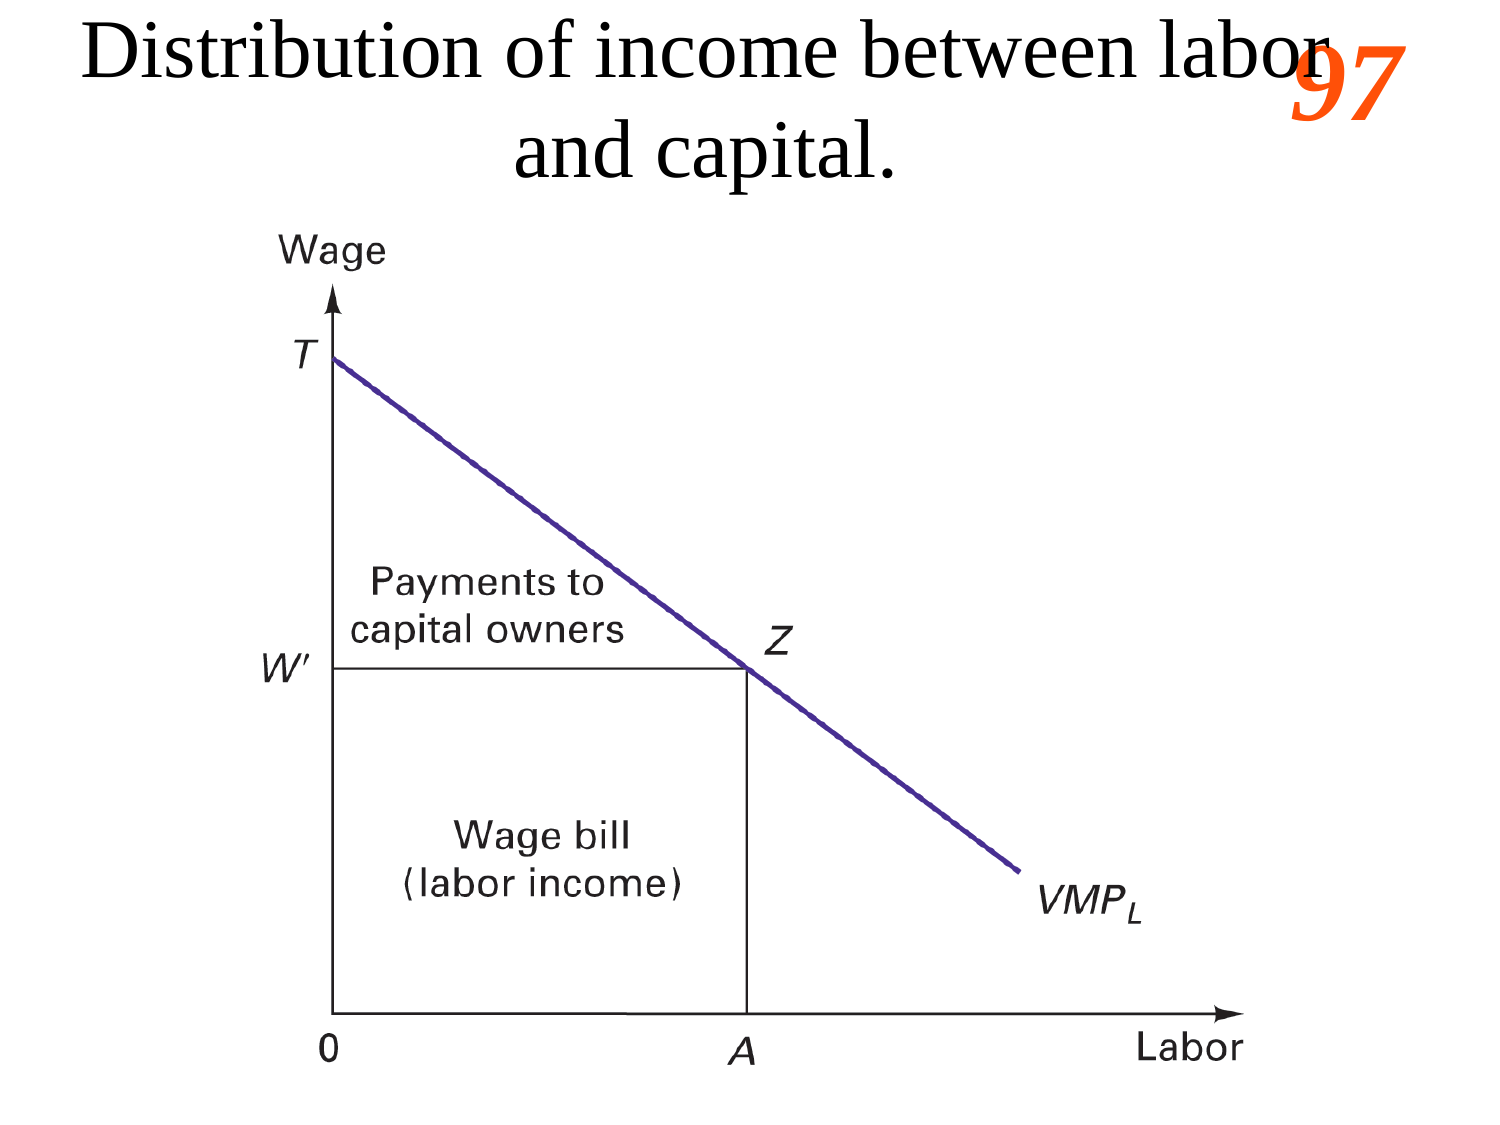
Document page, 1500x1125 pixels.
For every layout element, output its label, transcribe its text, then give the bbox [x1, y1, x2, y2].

title Distribution of income between labor and capital. [0, 0, 1413, 188]
picture [255, 224, 1244, 1074]
